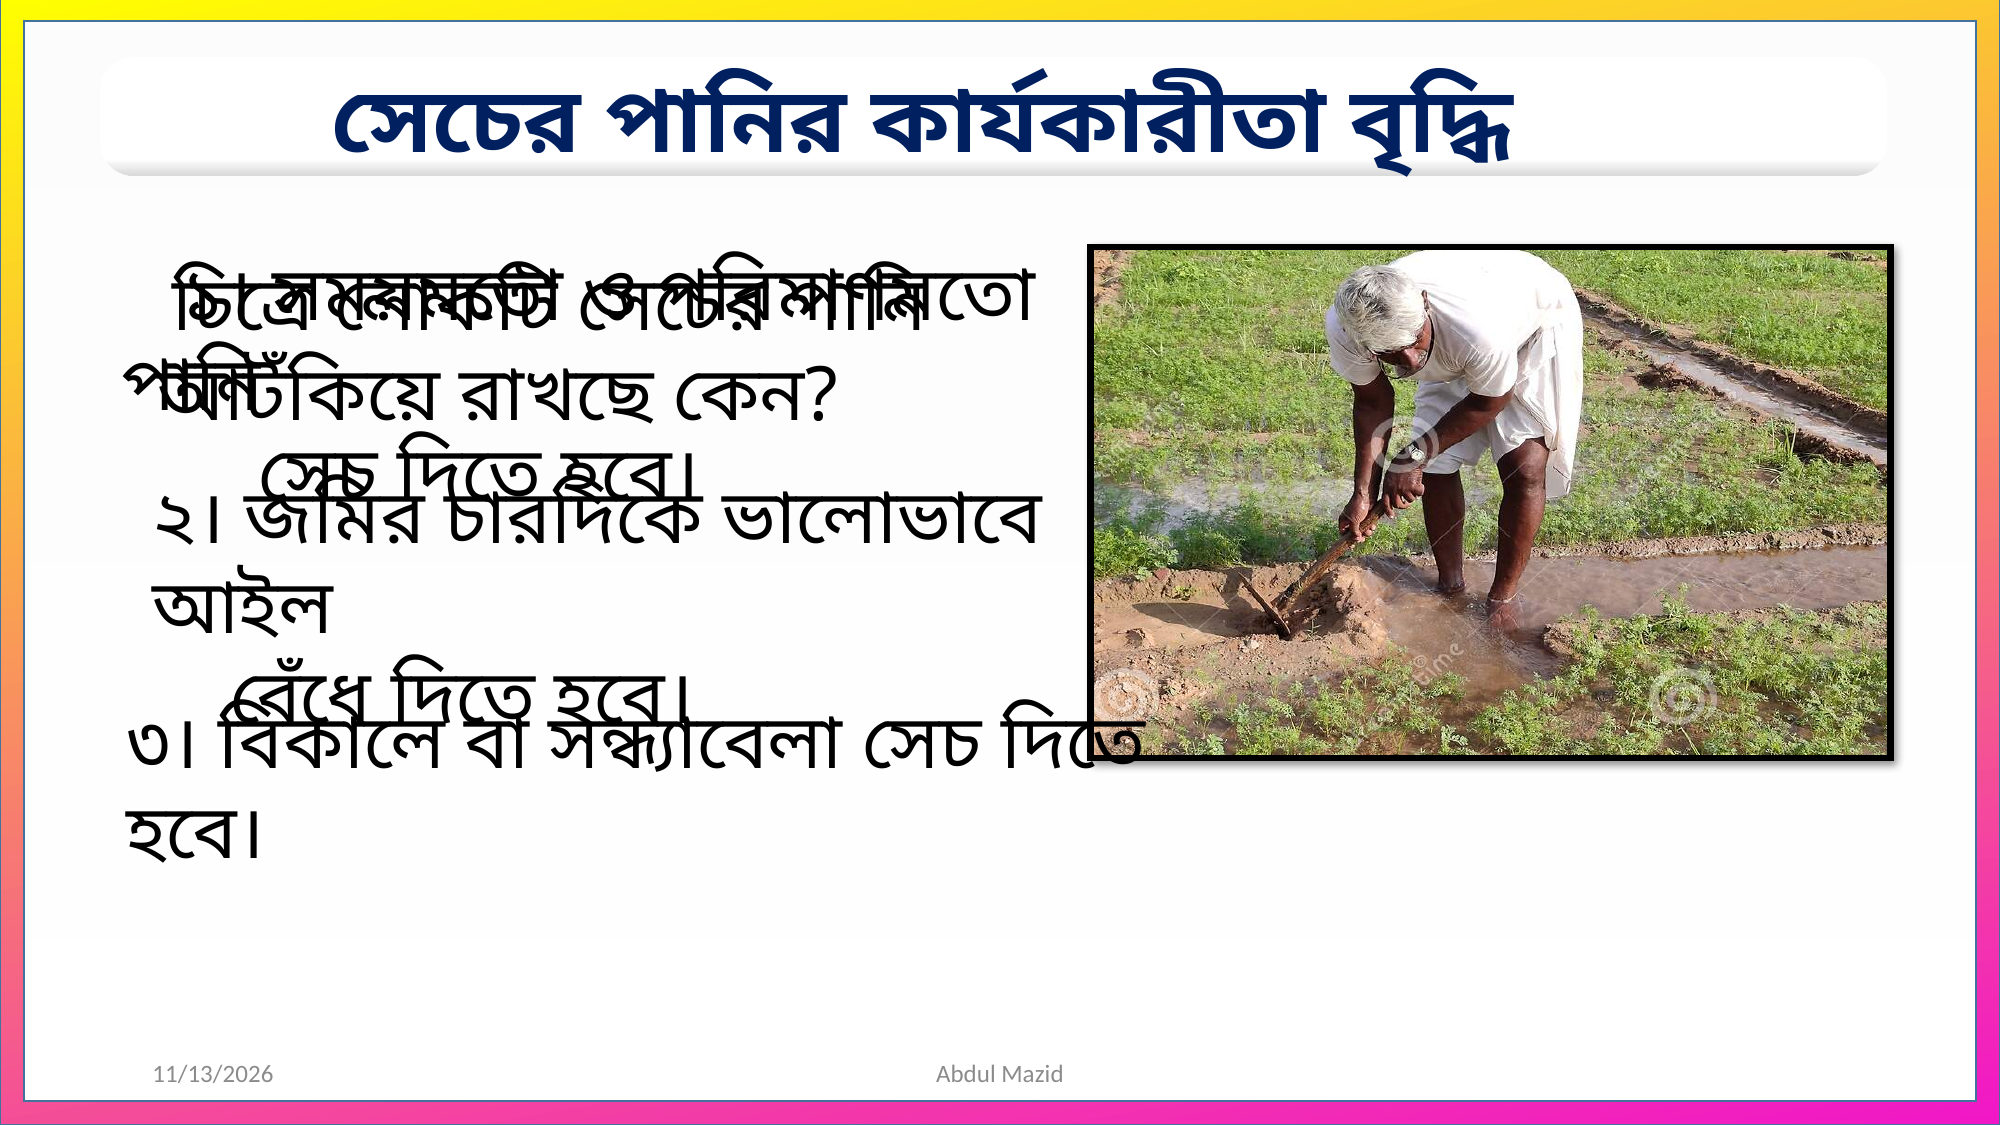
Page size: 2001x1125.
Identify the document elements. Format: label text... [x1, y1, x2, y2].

text_box সেচের পানির কার্যকারীতা বৃদ্ধি [98, 55, 1889, 177]
footer Abdul Mazid [662, 1042, 1338, 1100]
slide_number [137, 1042, 588, 1100]
picture [1093, 249, 1888, 756]
text_box ৩। বিকালে বা সন্ধ্যাবেলা সেচ দিতে হবে। [111, 686, 1163, 881]
text_box ২। জমির চারদিকে ভালোভাবে আইল বেঁধে দিতে হবে। [137, 460, 1093, 686]
text_box ১। সময়মতো ও পরিমাণমতো পানি সেচ দিতে হবে। [107, 238, 1095, 524]
text_box [0, 0, 2000, 1125]
